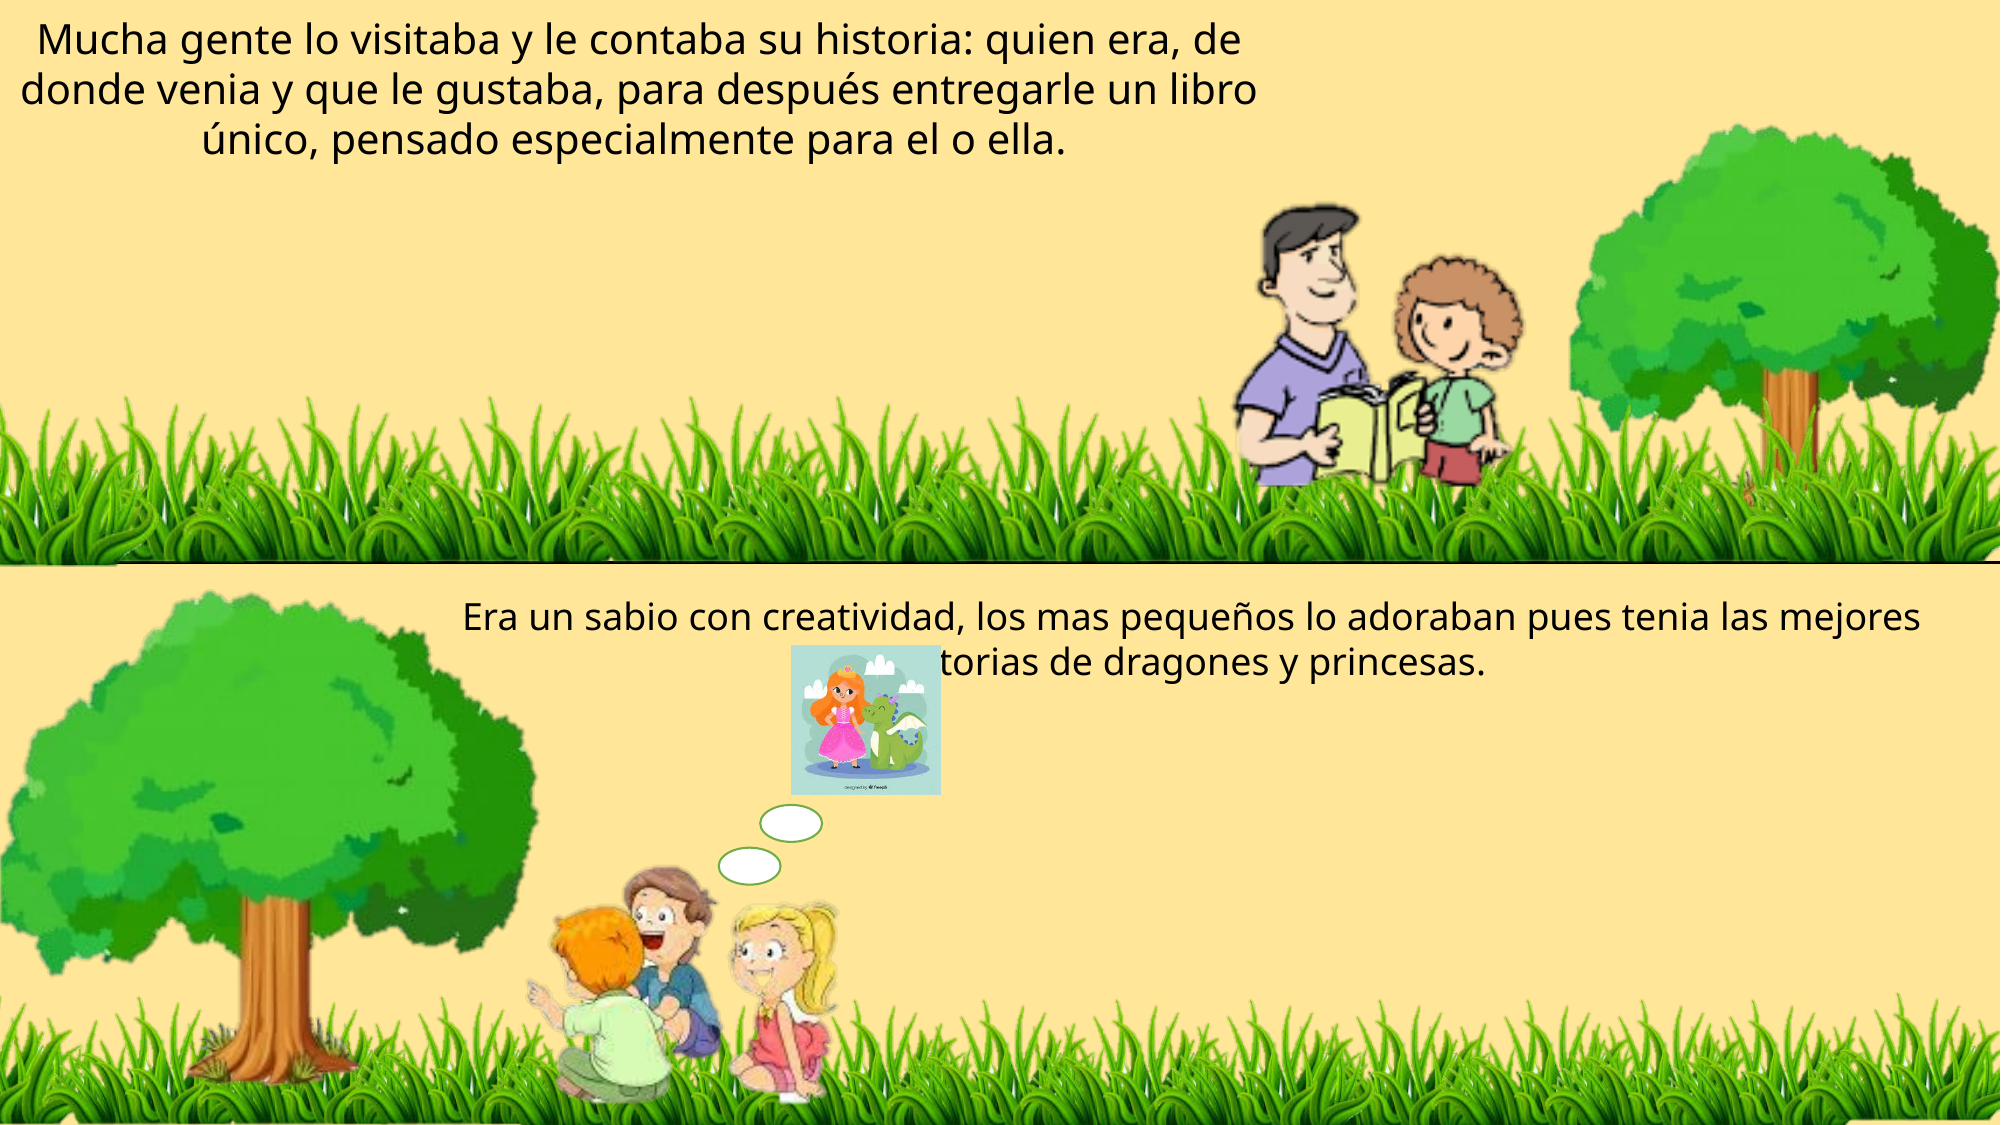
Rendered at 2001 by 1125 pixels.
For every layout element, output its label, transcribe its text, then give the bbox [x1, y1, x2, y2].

text_box Mucha gente lo visitaba y le contaba su historia: quien era, de donde venia y que le gustaba, para después entregarle un libro único, pensado especialmente para el o ella. [0, 5, 1305, 171]
picture [0, 8, 2000, 1125]
text_box Era un sabio con creatividad, los mas pequeños lo adoraban pues tenia las mejores historias de dragones y princesas. [613, 585, 1990, 691]
